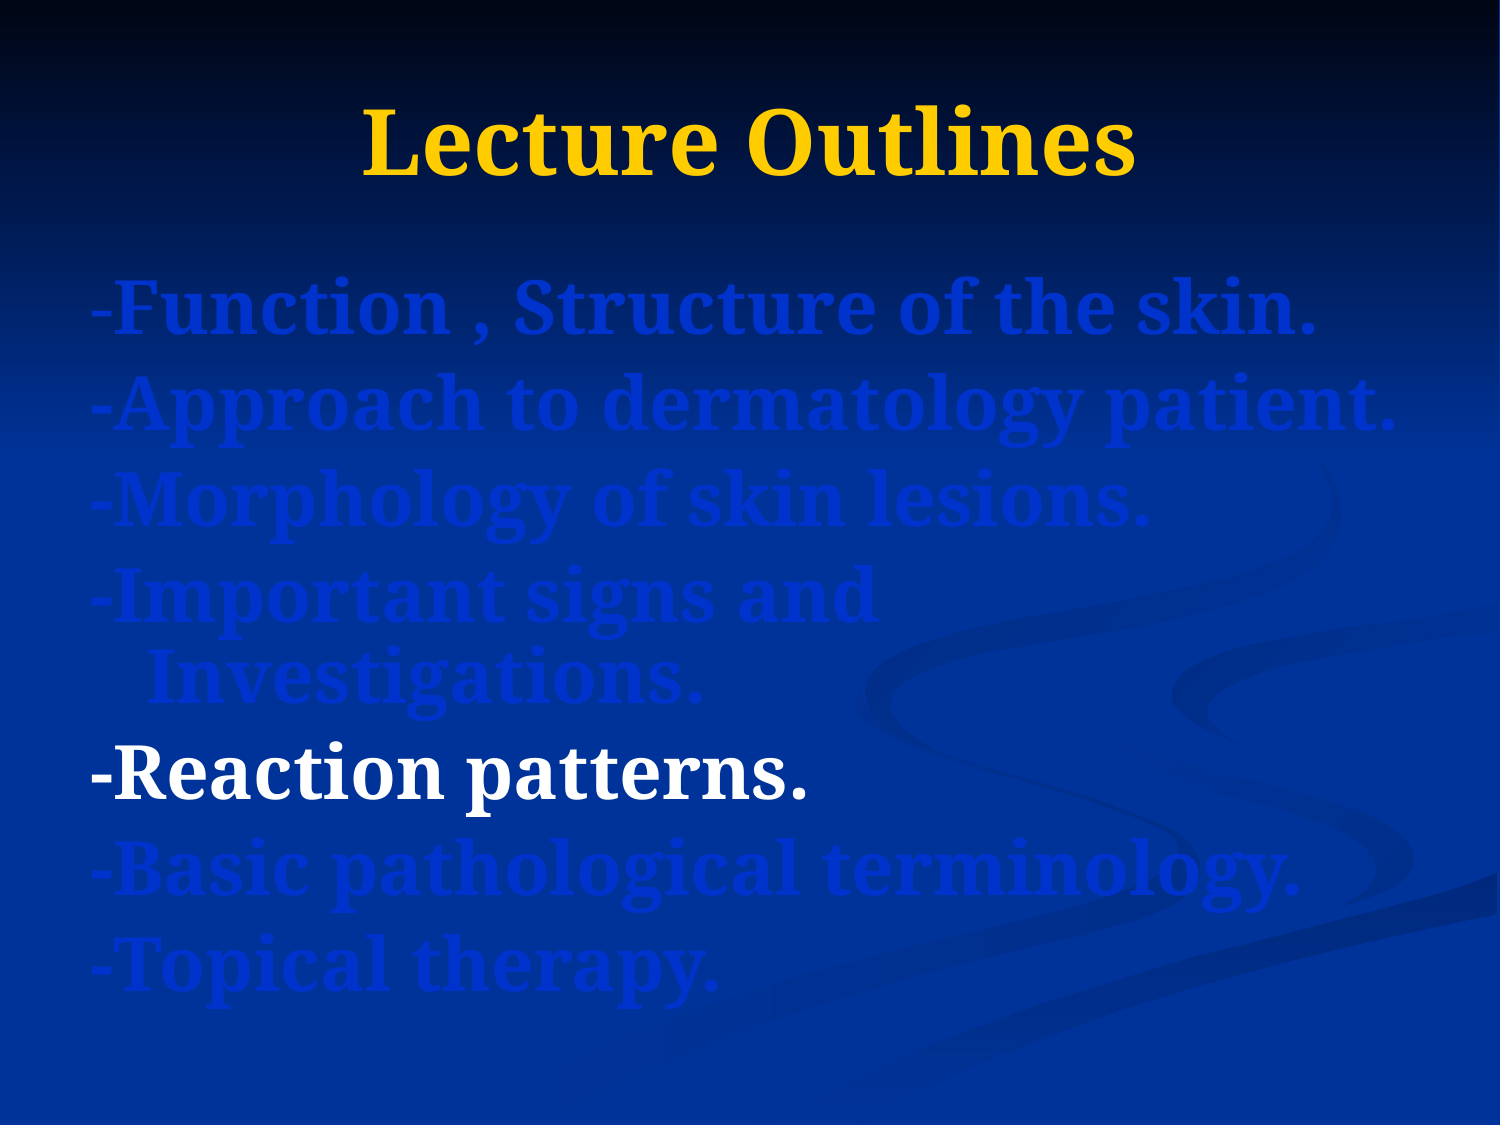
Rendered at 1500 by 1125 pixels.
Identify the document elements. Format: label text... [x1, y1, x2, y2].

list -Function , Structure of the skin. -Approach to dermatology patient. -Morphology of skin lesions. -Important signs and Investigations. -Reaction patterns. -Basic pathological terminology. -Topical therapy. [74, 262, 1426, 1006]
title Lecture Outlines [74, 44, 1426, 233]
